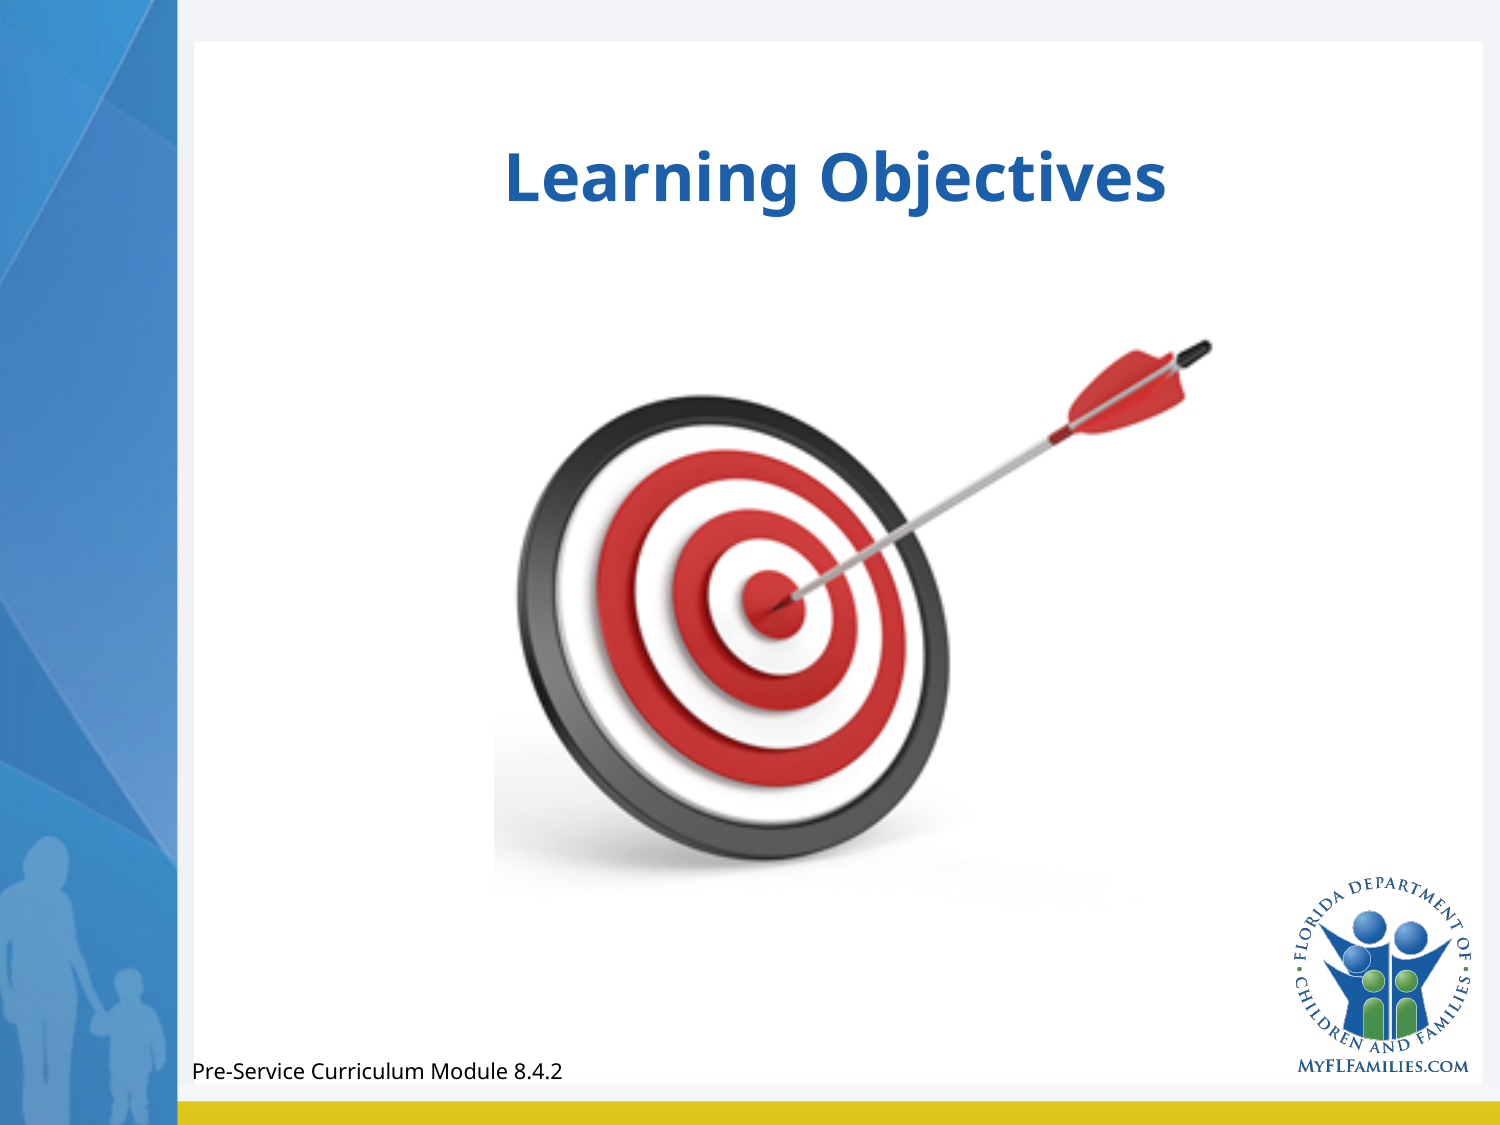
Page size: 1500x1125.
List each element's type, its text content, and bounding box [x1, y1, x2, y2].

picture [0, 0, 1500, 1125]
title Learning Objectives [183, 80, 1489, 269]
text_box Pre-Service Curriculum Module 8.4.2 [177, 1050, 626, 1100]
